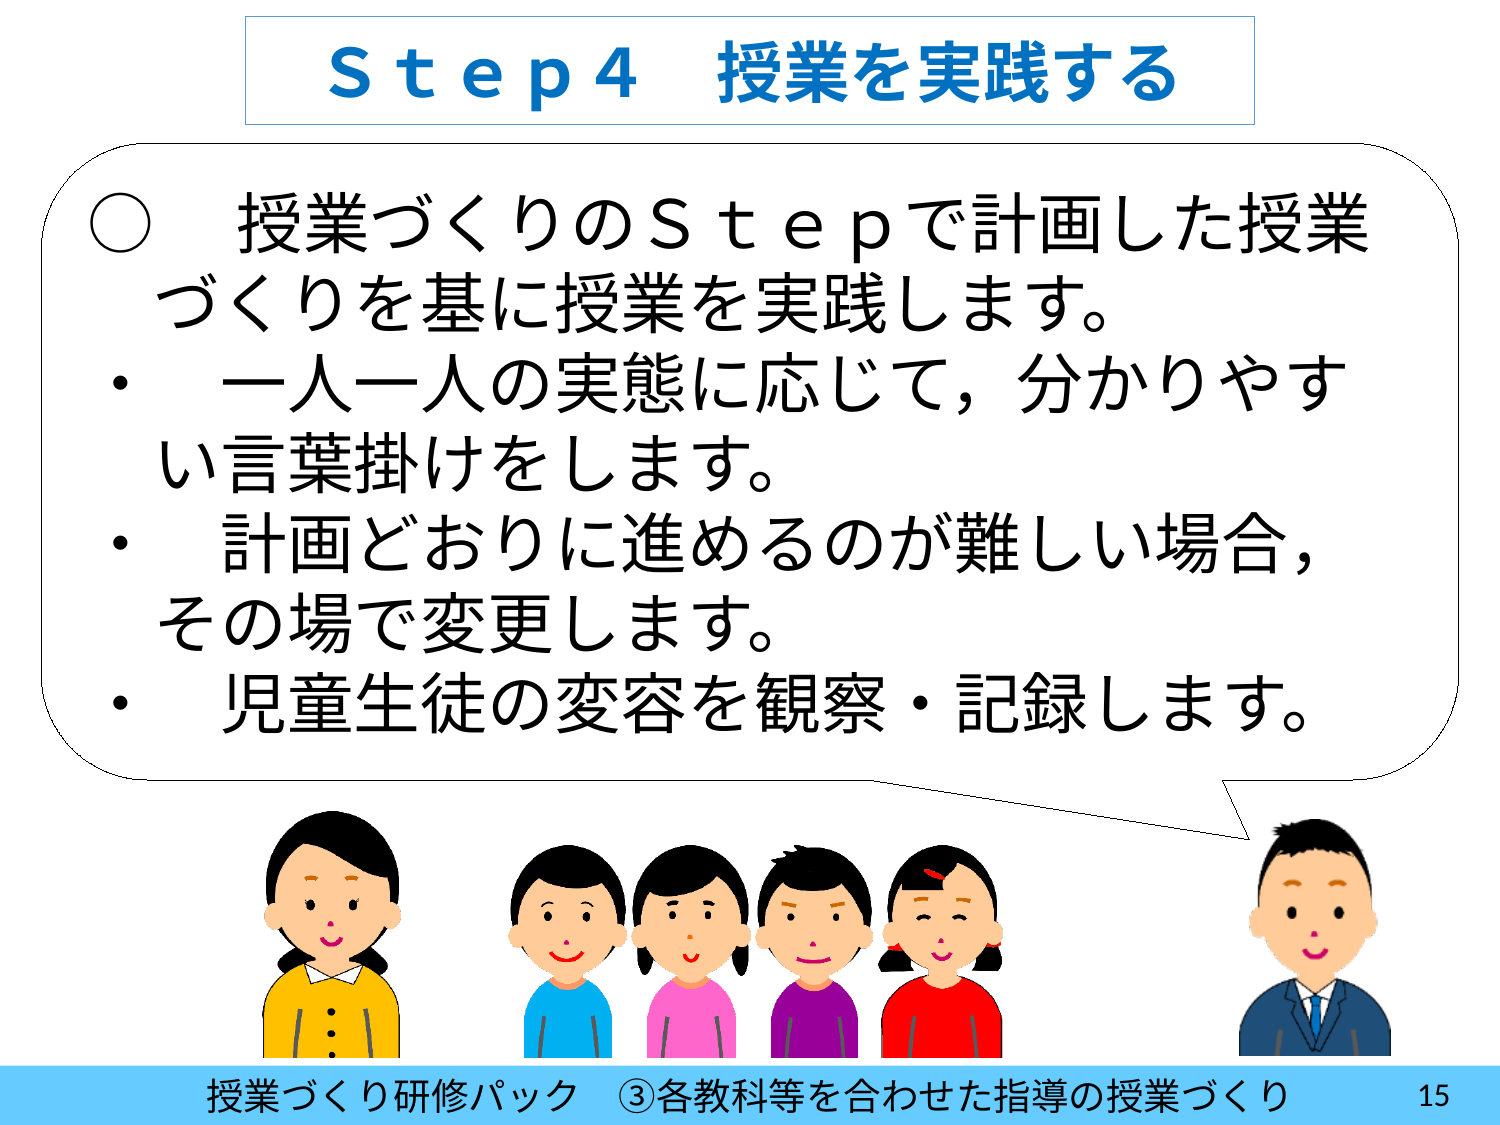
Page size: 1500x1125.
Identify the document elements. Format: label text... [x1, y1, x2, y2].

picture [1239, 819, 1391, 1056]
text_box ○ 授業づくりのＳｔｅｐで計画した授業 づくりを基に授業を実践します。 ・ 一人一人の実態に応じて，分かりやす い言葉掛けをします。 ・ 計画どおりに進めるのが難しい場合， その場で変更します。 ・ 児童生徒の変容を観察・記録します。 [41, 143, 1459, 839]
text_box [262, 811, 1003, 1058]
slide_number 15 [1127, 1063, 1466, 1124]
text_box Ｓｔｅｐ４ 授業を実践する [245, 16, 1255, 125]
